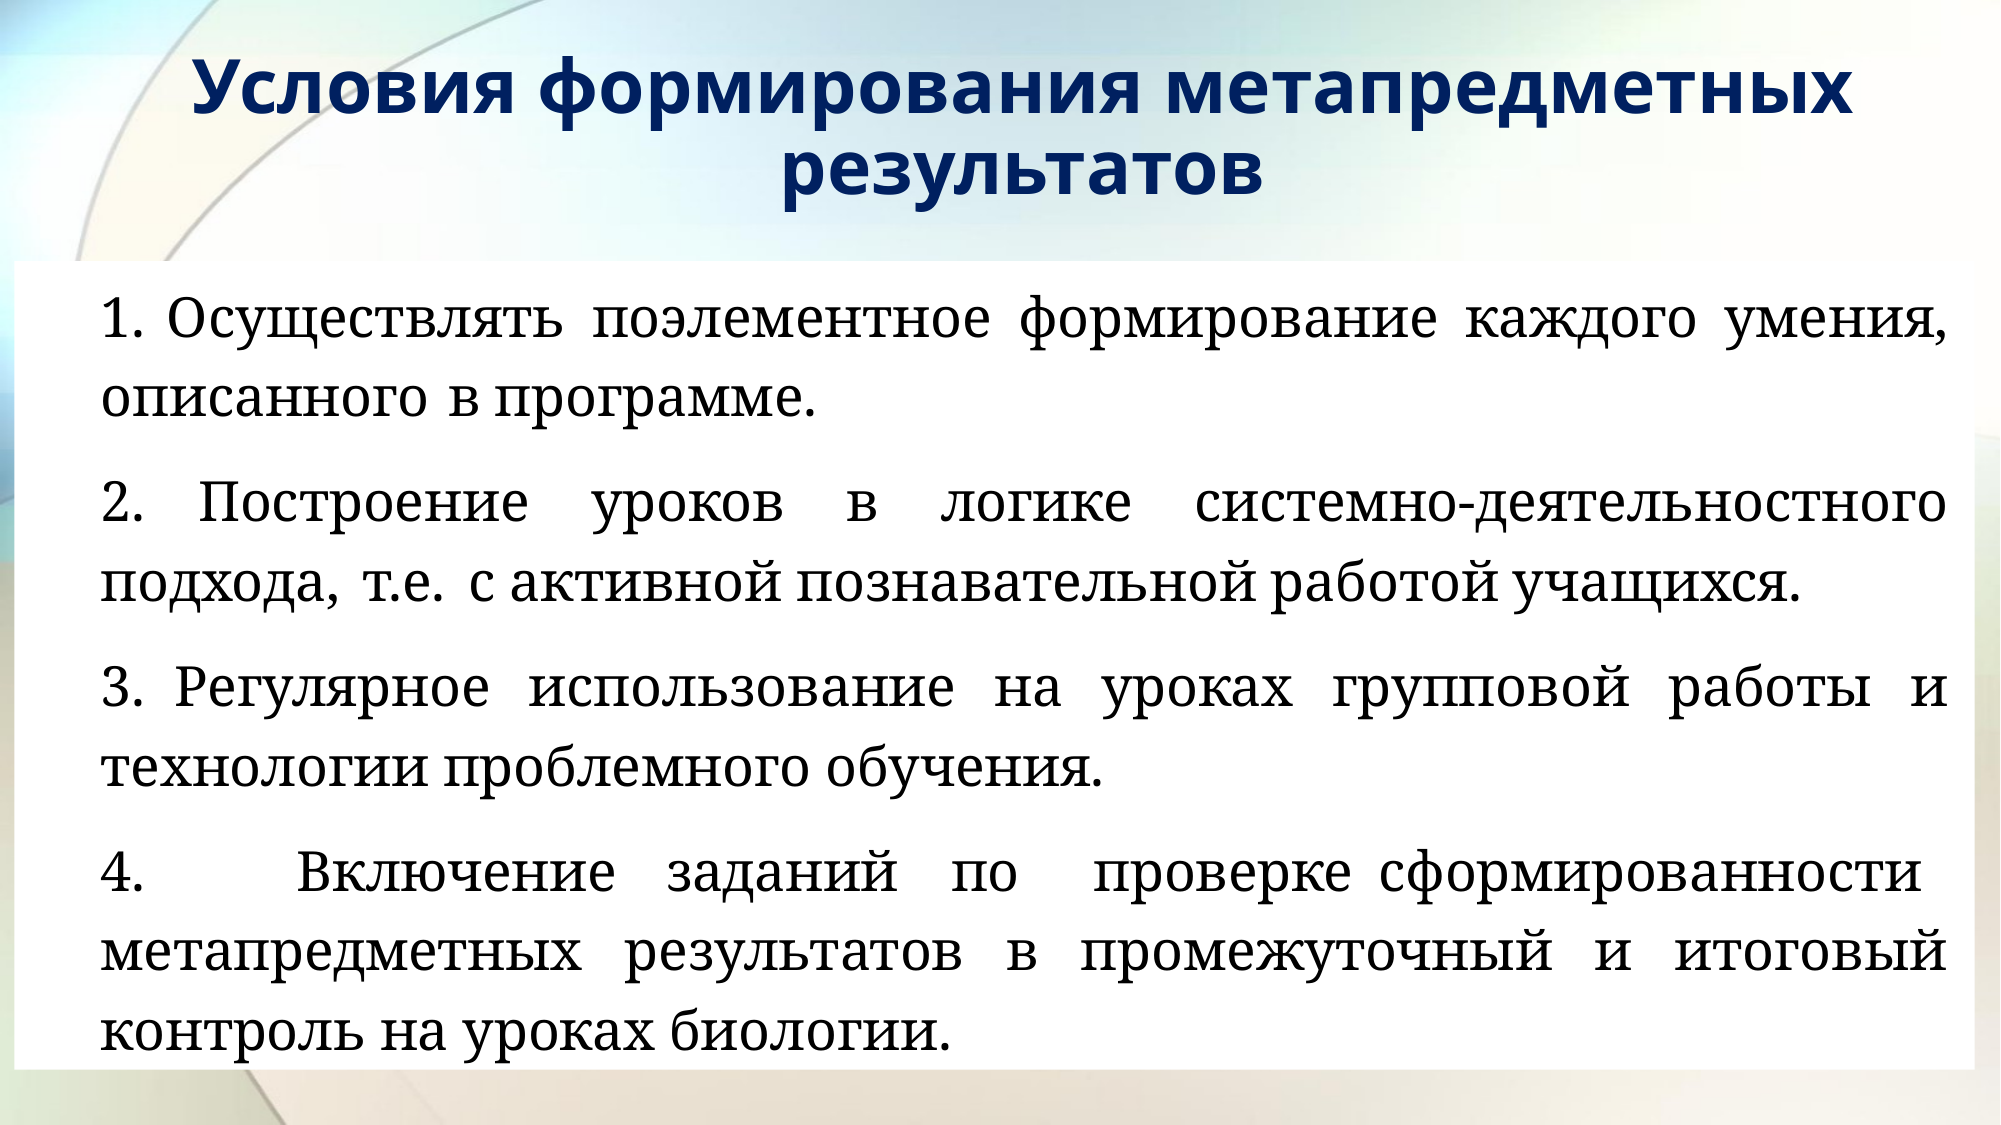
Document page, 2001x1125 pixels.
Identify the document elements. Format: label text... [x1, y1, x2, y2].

title Условия формирования метапредметных результатов [71, 55, 1975, 205]
list 1. Осуществлять поэлементное формирование каждого умения, описанного в программе. 2. Построение уроков в логике системно-деятельностного подхода, т.е. с активной познавательной работой учащихся. 3. Регулярное использование на уроках групповой работы и технологии проблемного обучения. 4. Включение заданий по проверке сформированности метапредметных результатов в промежуточный и итоговый контроль на уроках биологии. [14, 261, 1975, 1070]
picture [0, 0, 2001, 1125]
